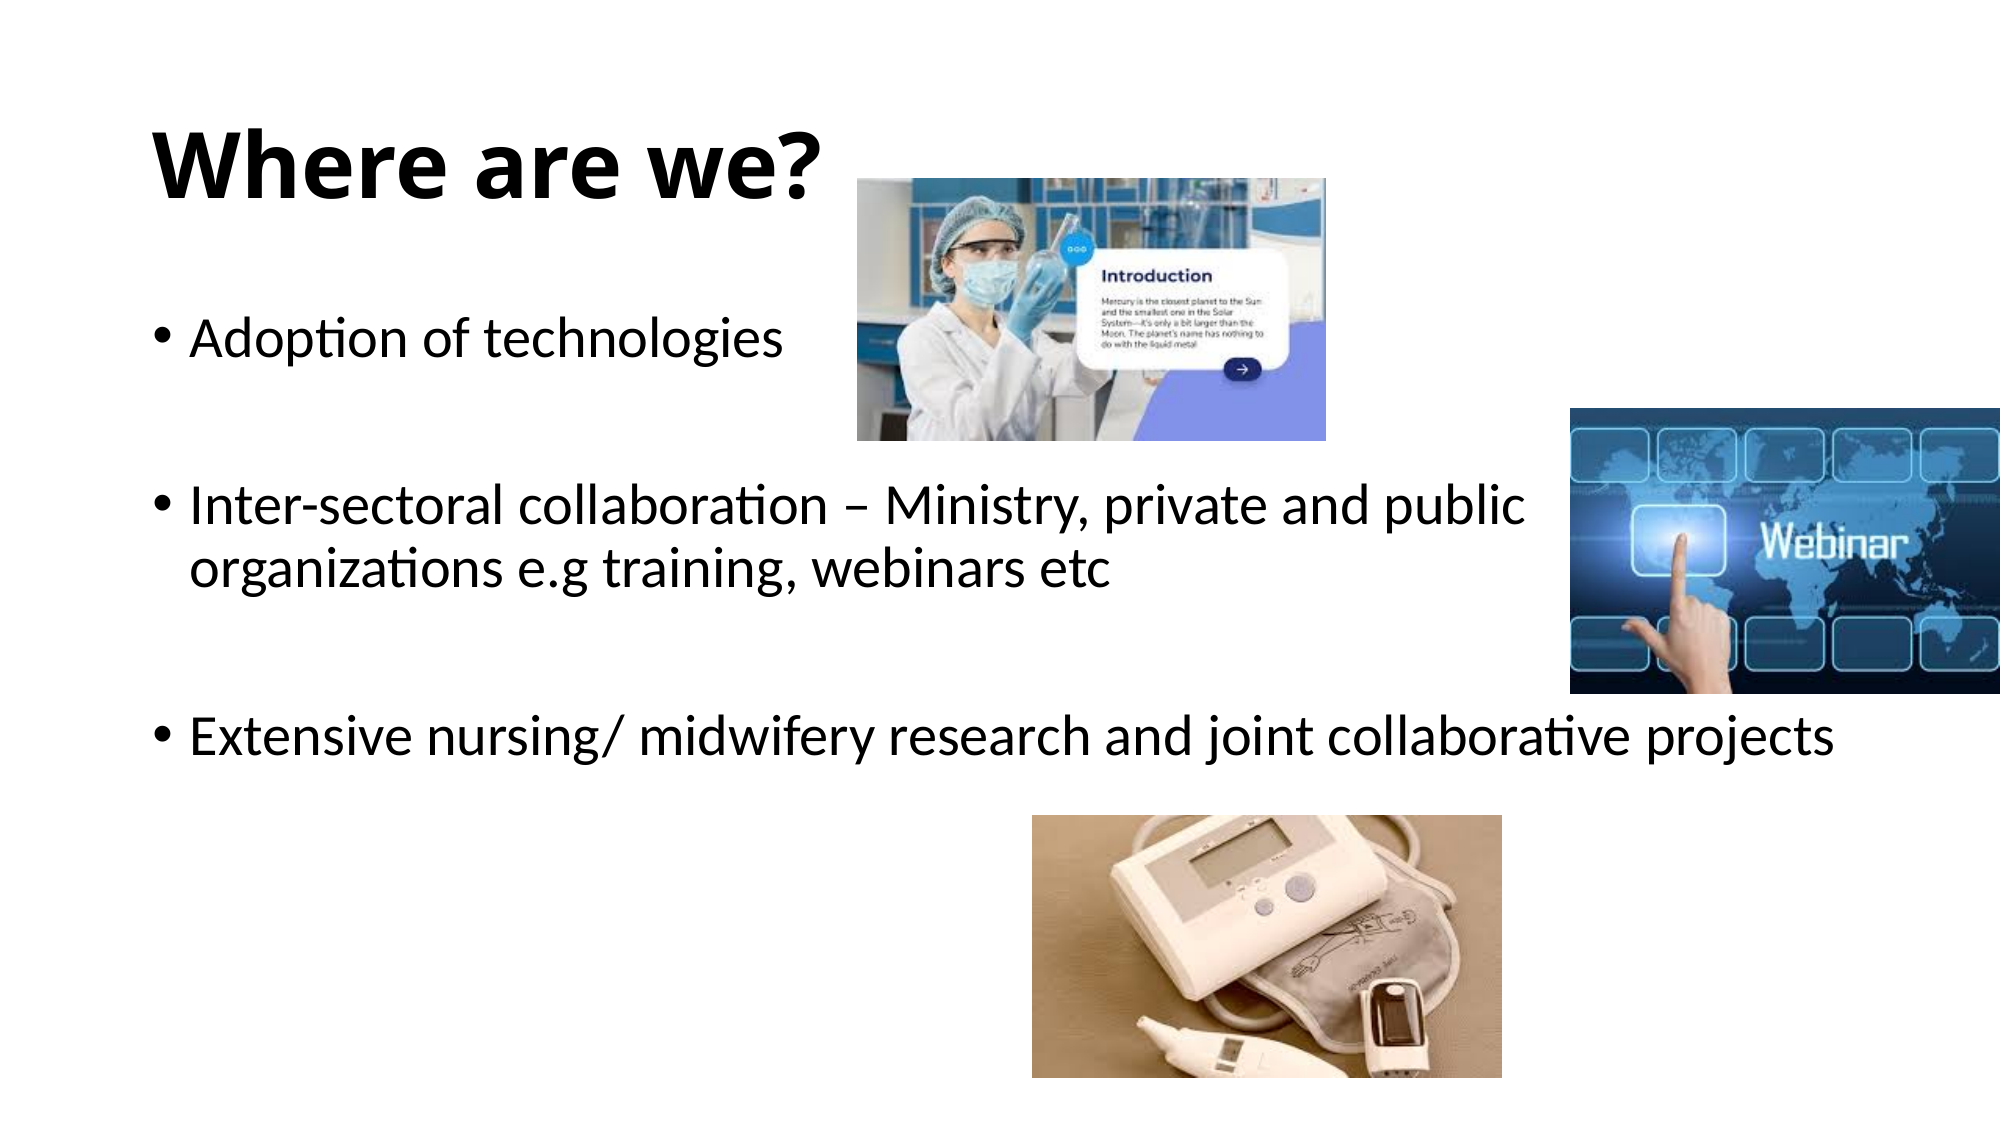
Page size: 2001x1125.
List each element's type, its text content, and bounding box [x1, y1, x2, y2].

list Adoption of technologies Inter-sectoral collaboration – Ministry, private and public organizations e.g training, webinars etc Extensive nursing/ midwifery research and joint collaborative projects [137, 299, 1863, 1014]
picture [1032, 815, 1502, 1079]
picture [1570, 408, 2000, 694]
picture [856, 178, 1326, 441]
title Where are we? [137, 59, 1863, 278]
